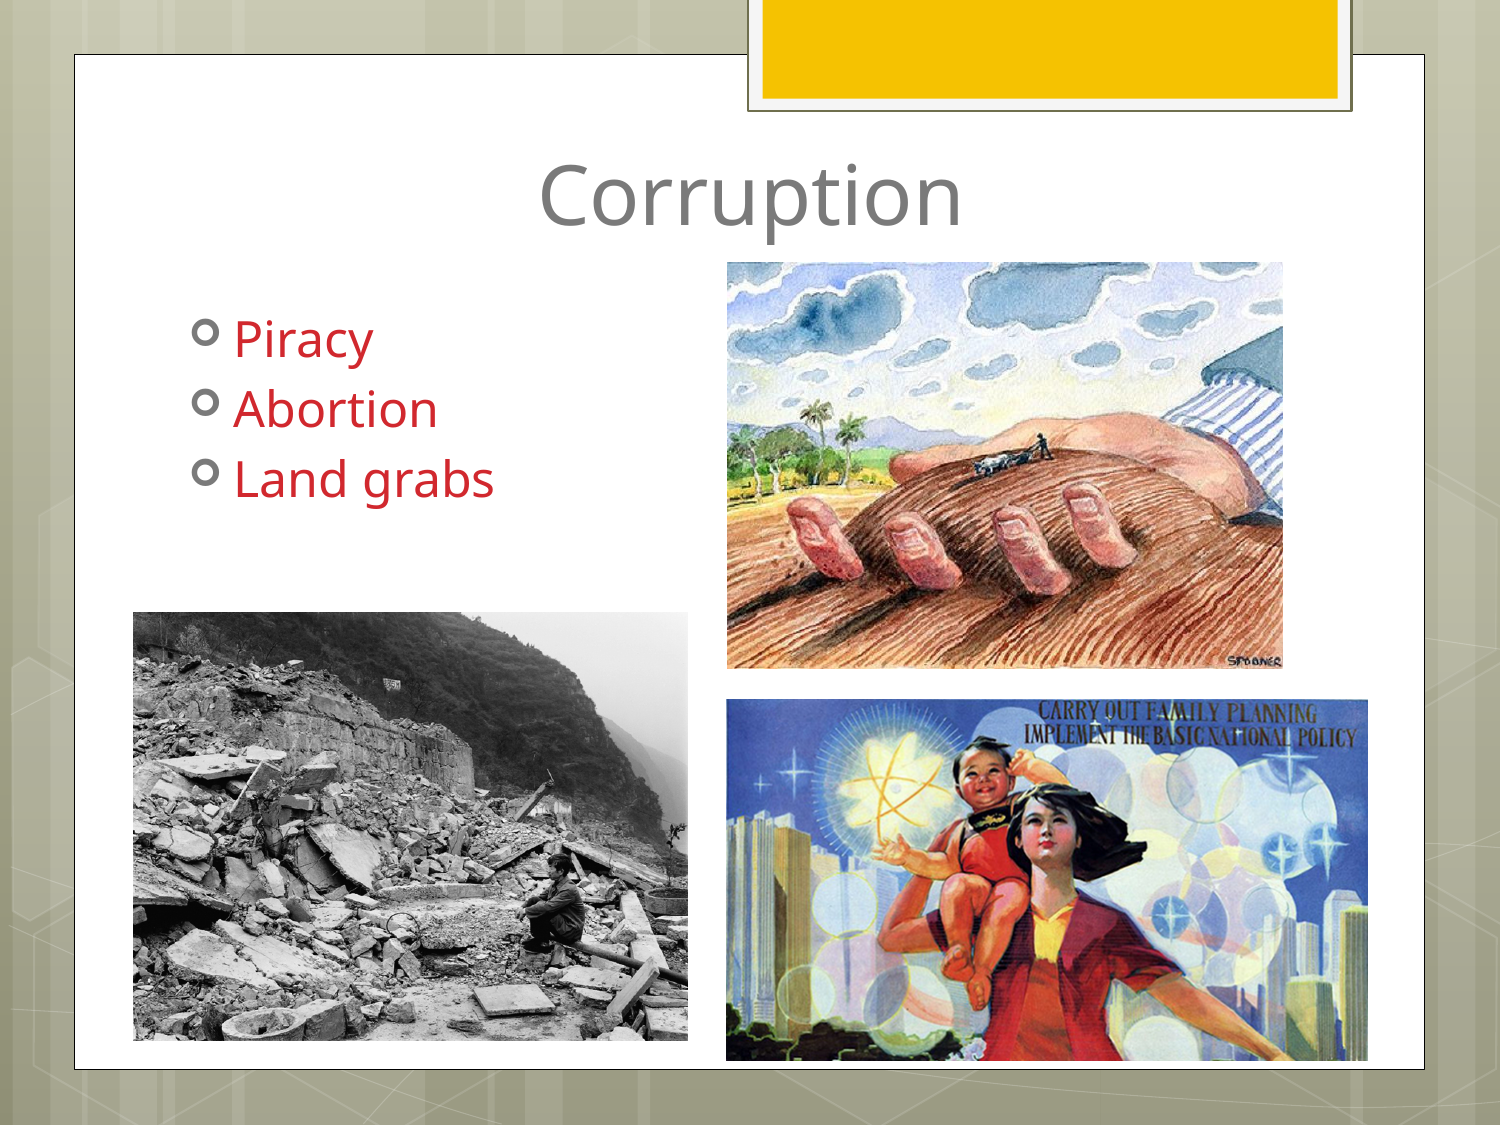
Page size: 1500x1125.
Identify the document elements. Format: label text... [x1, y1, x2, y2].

title Corruption [174, 62, 1328, 250]
picture [725, 699, 1368, 1062]
list Piracy Abortion Land grabs [162, 299, 1275, 876]
picture [133, 612, 688, 1041]
picture [726, 262, 1284, 669]
